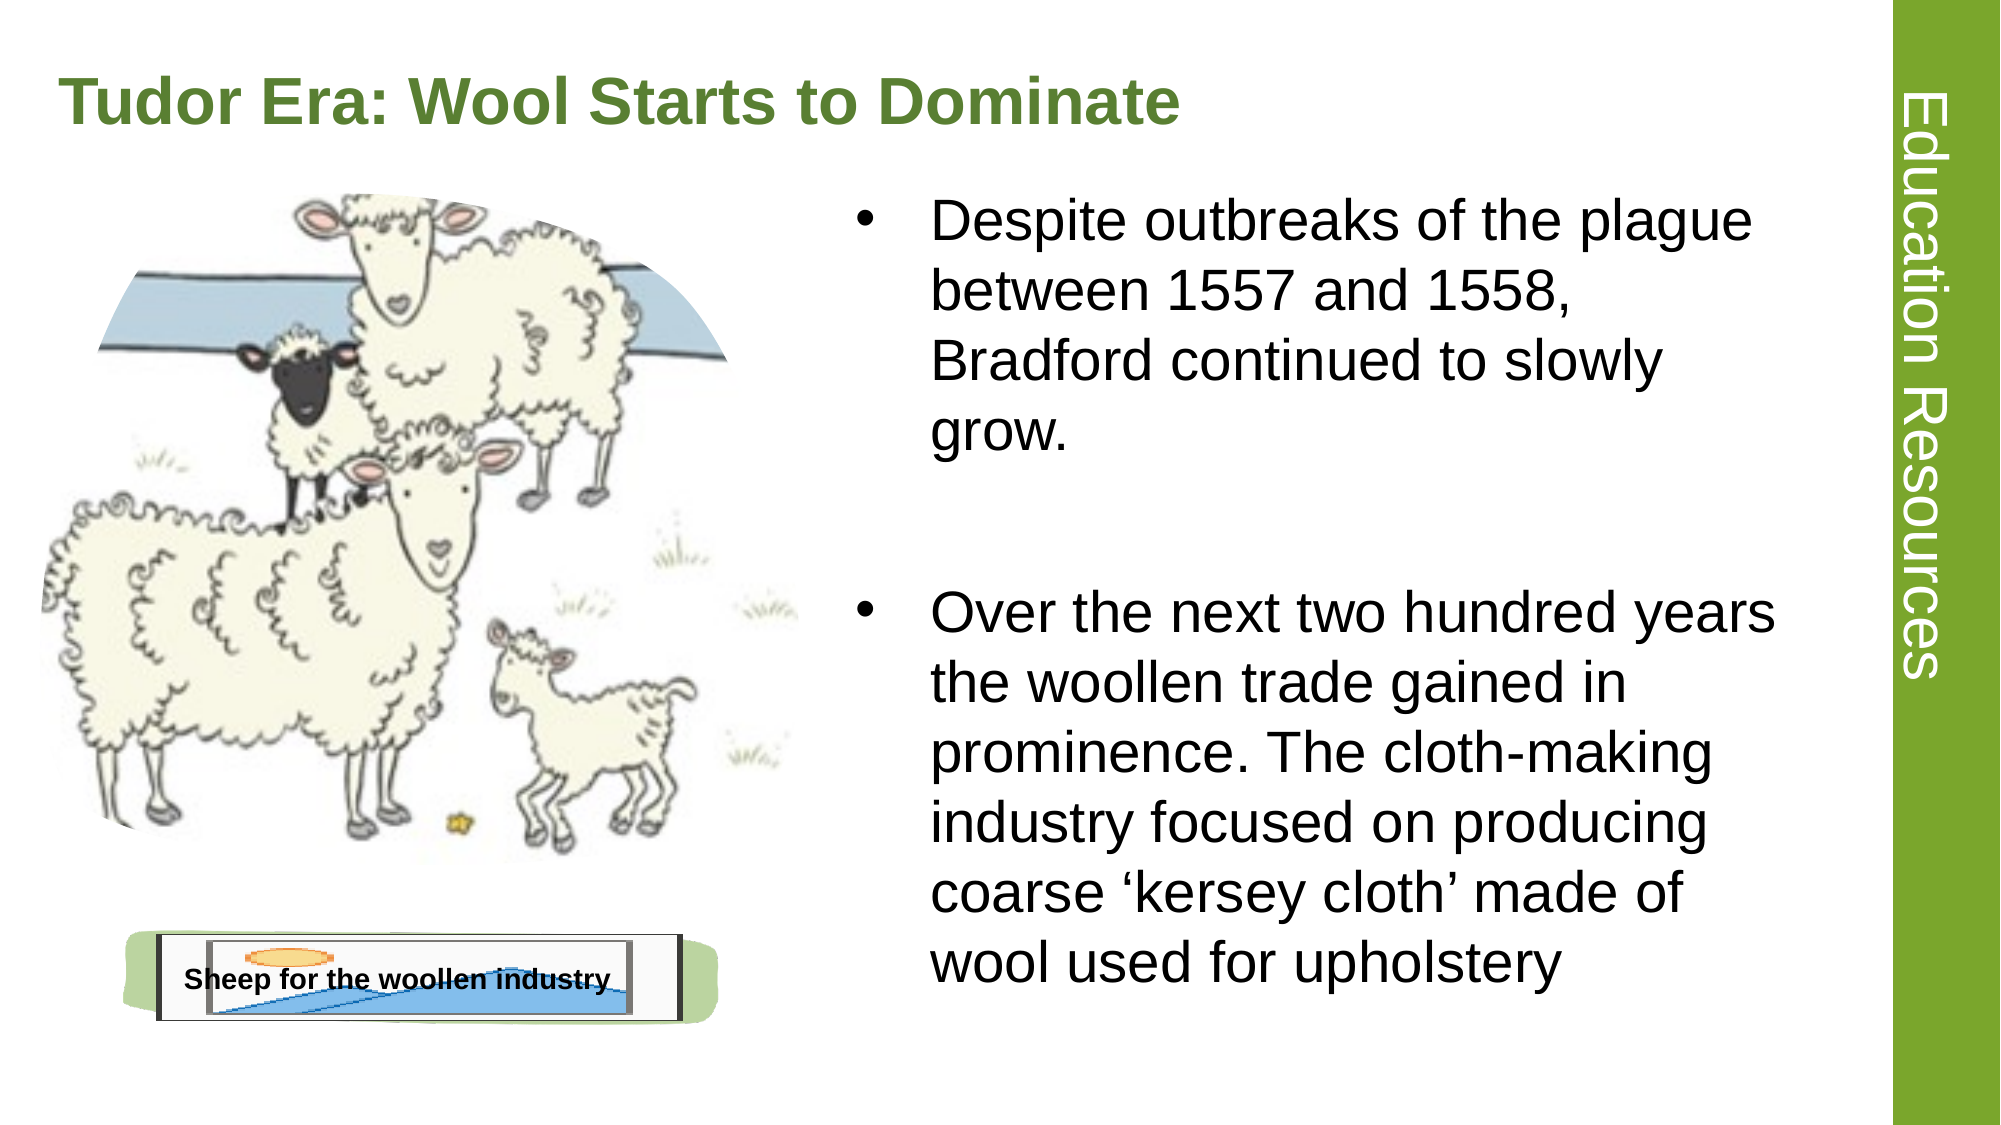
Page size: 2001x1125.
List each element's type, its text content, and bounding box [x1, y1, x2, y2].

title Tudor Era: Wool Starts to Dominate [58, 59, 1863, 177]
picture [39, 193, 800, 865]
picture [121, 929, 719, 1026]
list Despite outbreaks of the plague between 1557 and 1558, Bradford continued to slowly grow. Over the next two hundred years the woollen trade gained in prominence. The cloth-making industry focused on producing coarse ‘kersey cloth’ made of wool used for upholstery [855, 174, 1824, 1026]
